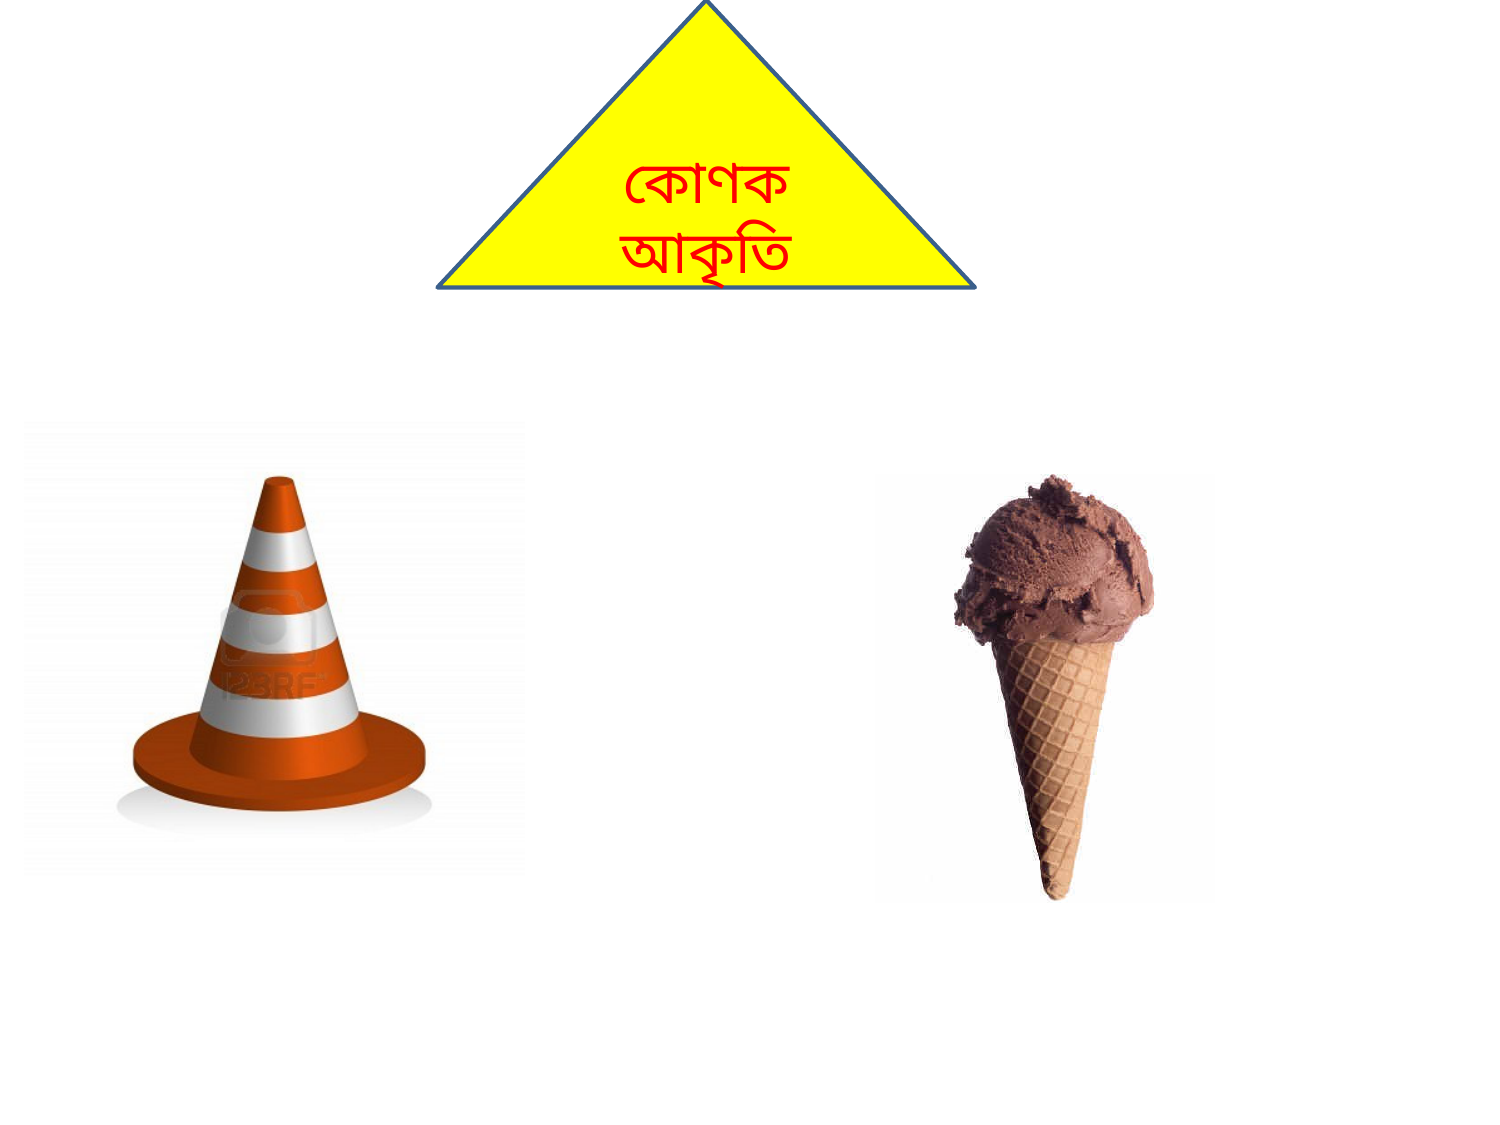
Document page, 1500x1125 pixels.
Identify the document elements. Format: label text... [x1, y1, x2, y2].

text_box কোণক আকৃতি [435, 0, 977, 290]
picture [24, 412, 526, 878]
picture [874, 474, 1215, 903]
